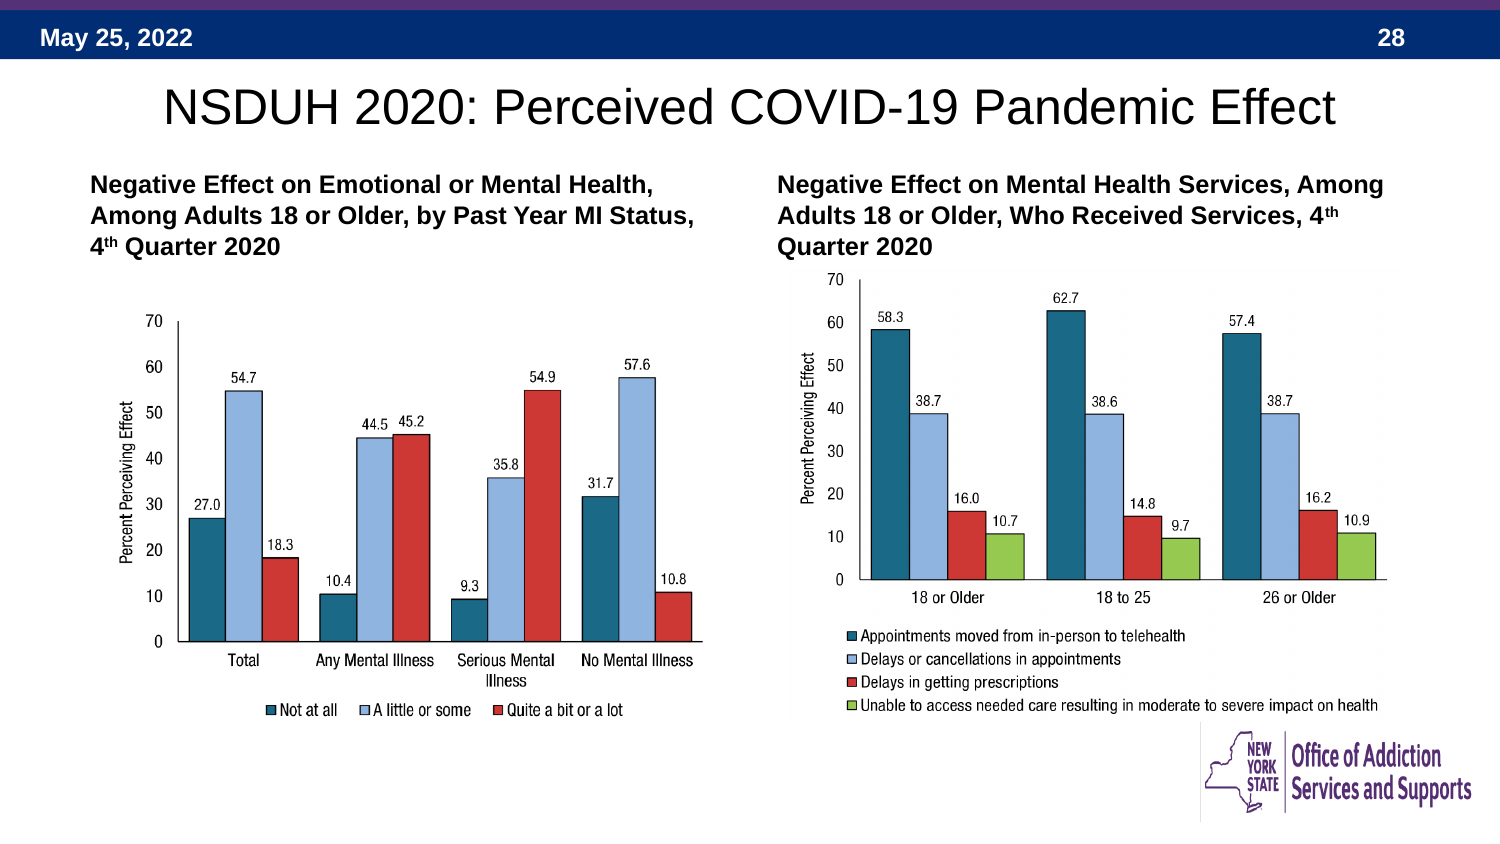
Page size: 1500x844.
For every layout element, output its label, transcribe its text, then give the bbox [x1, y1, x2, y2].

list Negative Effect on Emotional or Mental Health, Among Adults 18 or Older, by Past Year MI Status, 4th Quarter 2020 [75, 159, 738, 268]
picture [1199, 721, 1476, 823]
list Negative Effect on Mental Health Services, Among Adults 18 or Older, Who Received Services, 4th Quarter 2020 [761, 159, 1425, 268]
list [74, 270, 738, 751]
title NSDUH 2020: Perceived COVID-19 Pandemic Effect [75, 33, 1425, 175]
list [788, 267, 1399, 723]
